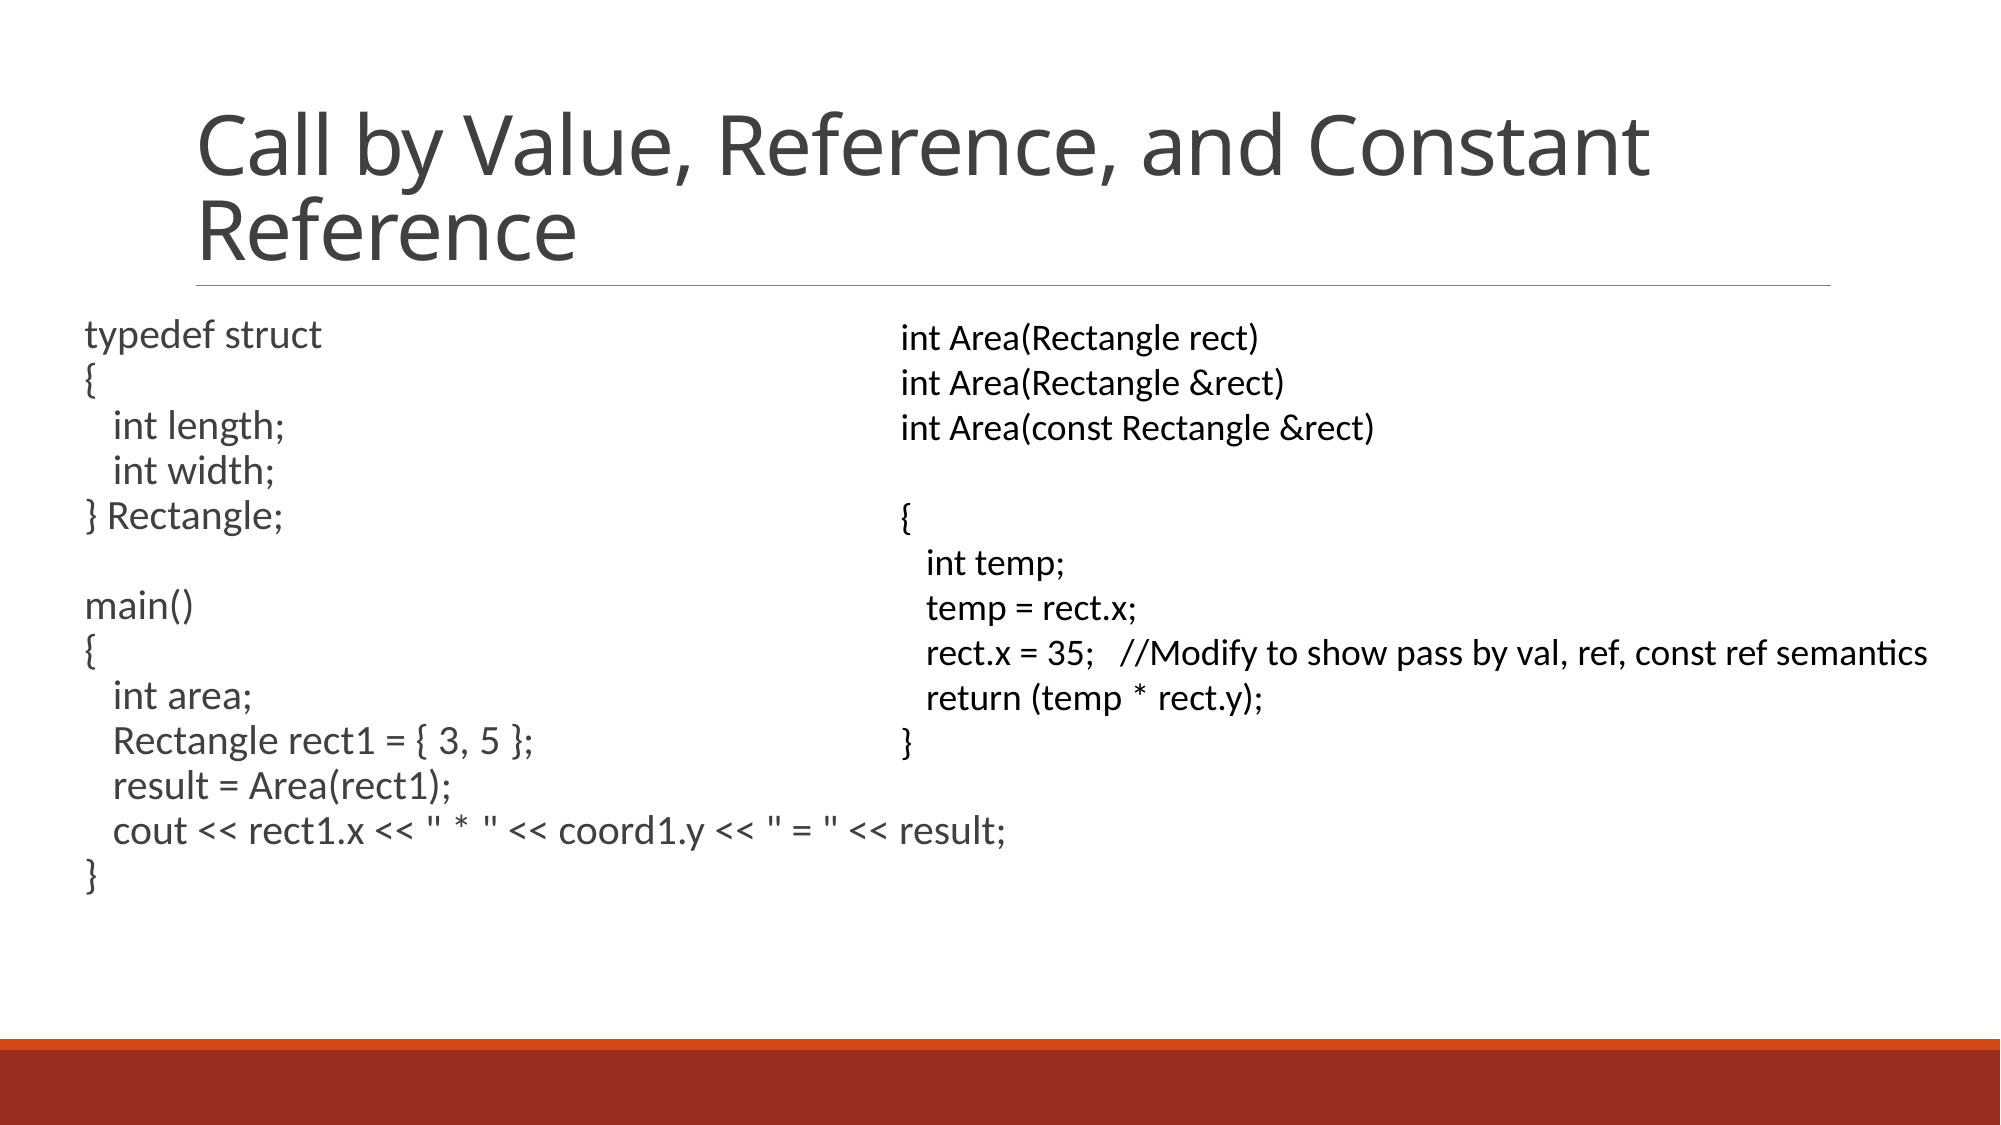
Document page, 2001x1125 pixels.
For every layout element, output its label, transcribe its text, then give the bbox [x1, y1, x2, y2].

title Call by Value, Reference, and Constant Reference [180, 47, 1830, 285]
text_box int Area(Rectangle rect) int Area(Rectangle &rect) int Area(const Rectangle &rect) { int temp; temp = rect.x; rect.x = 35; //Modify to show pass by val, ref, const ref semantics return (temp * rect.y); } [885, 305, 1945, 771]
list typedef struct { int length; int width; } Rectangle; main() { int area; Rectangle rect1 = { 3, 5 }; result = Area(rect1); cout << rect1.x << " * " << coord1.y << " = " << result; } [69, 305, 1050, 966]
